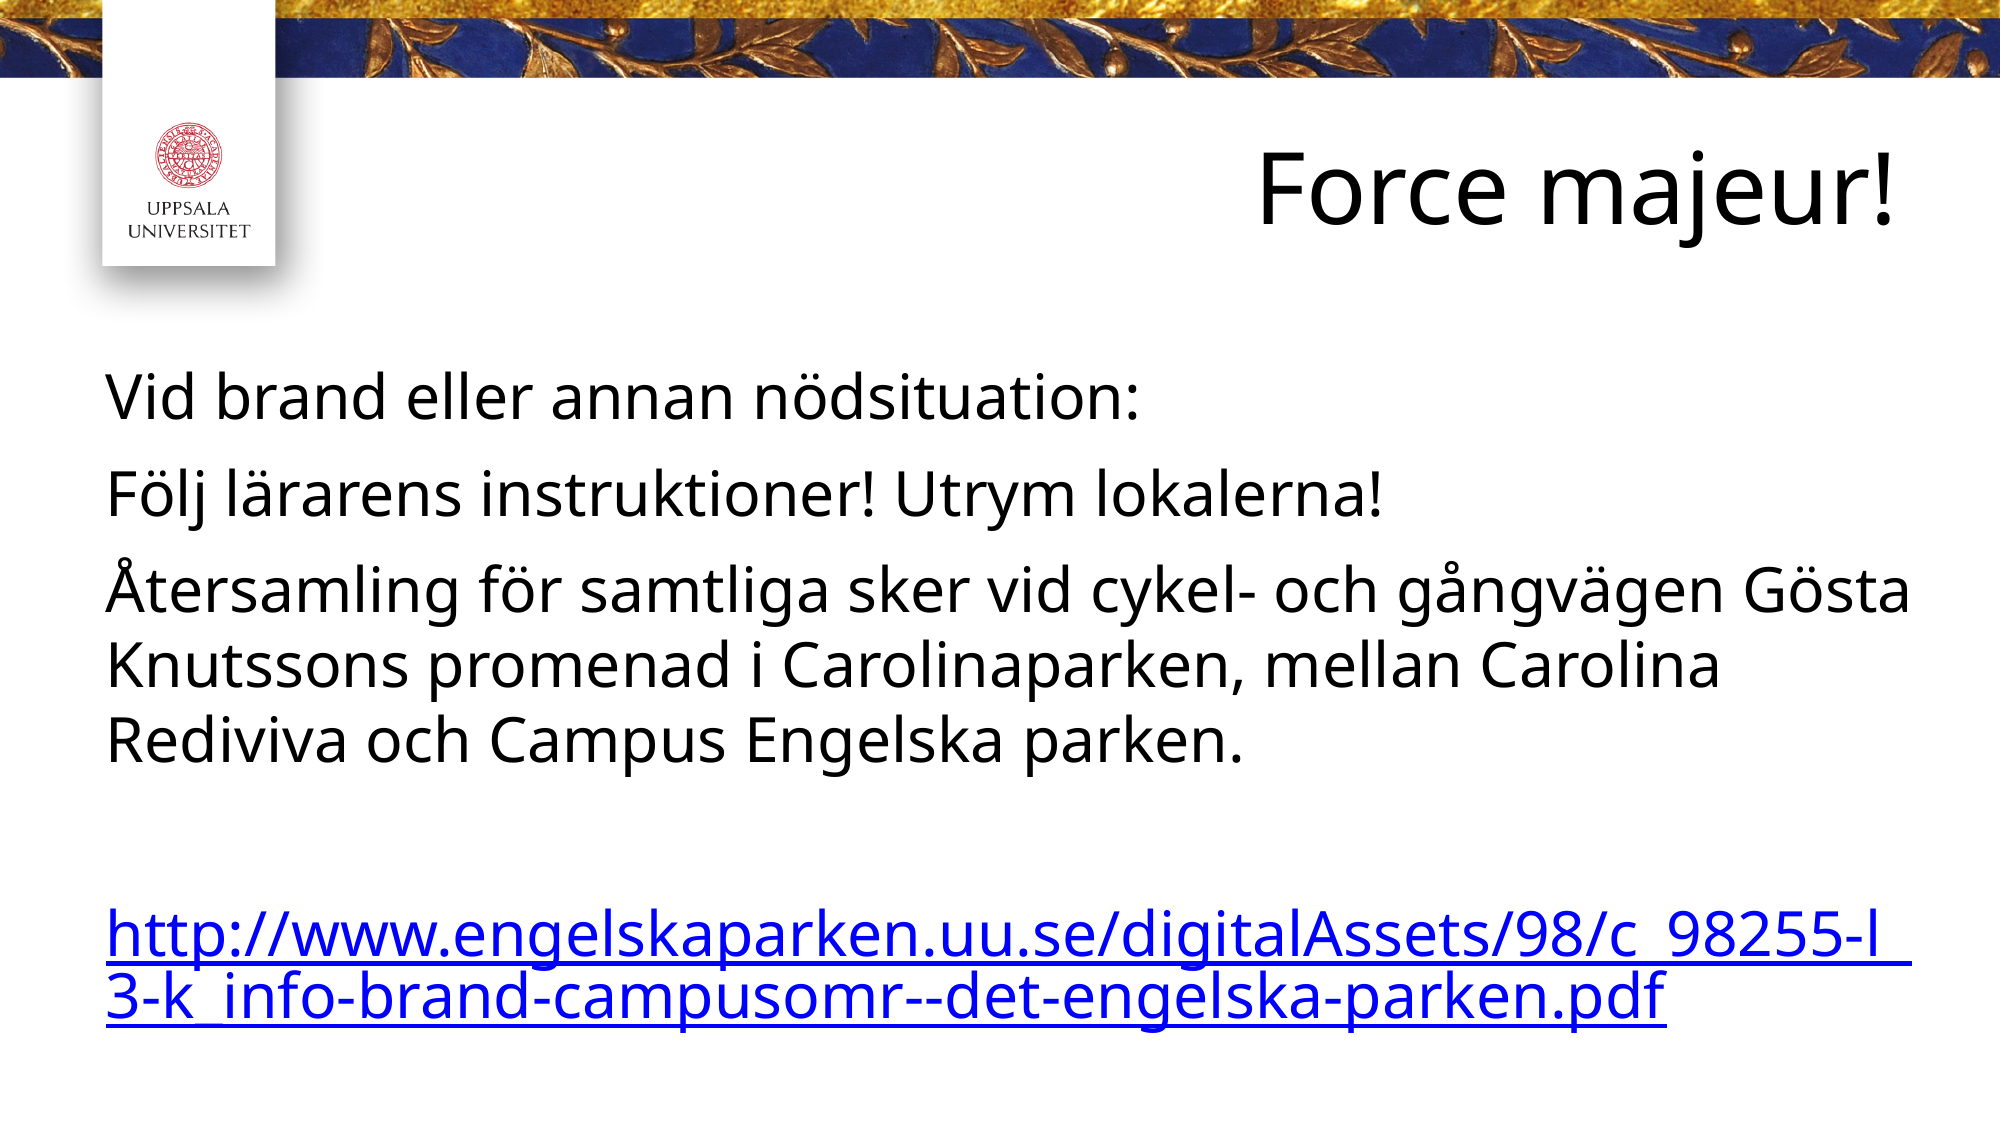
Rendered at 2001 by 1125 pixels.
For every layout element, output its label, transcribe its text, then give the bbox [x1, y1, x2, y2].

picture [276, 0, 2000, 78]
text_box Vid brand eller annan nödsituation: Följ lärarens instruktioner! Utrym lokalerna! Återsamling för samtliga sker vid cykel- och gångvägen Gösta Knutssons promenad i Carolinaparken, mellan Carolina Rediviva och Campus Engelska parken. http://www.engelskaparken.uu.se/digitalAssets/98/c_98255-l_3-k_info-brand-campusomr--det-engelska-parken.pdf [91, 252, 1956, 1075]
text_box Force majeur! [787, 117, 1913, 252]
picture [0, 0, 102, 78]
